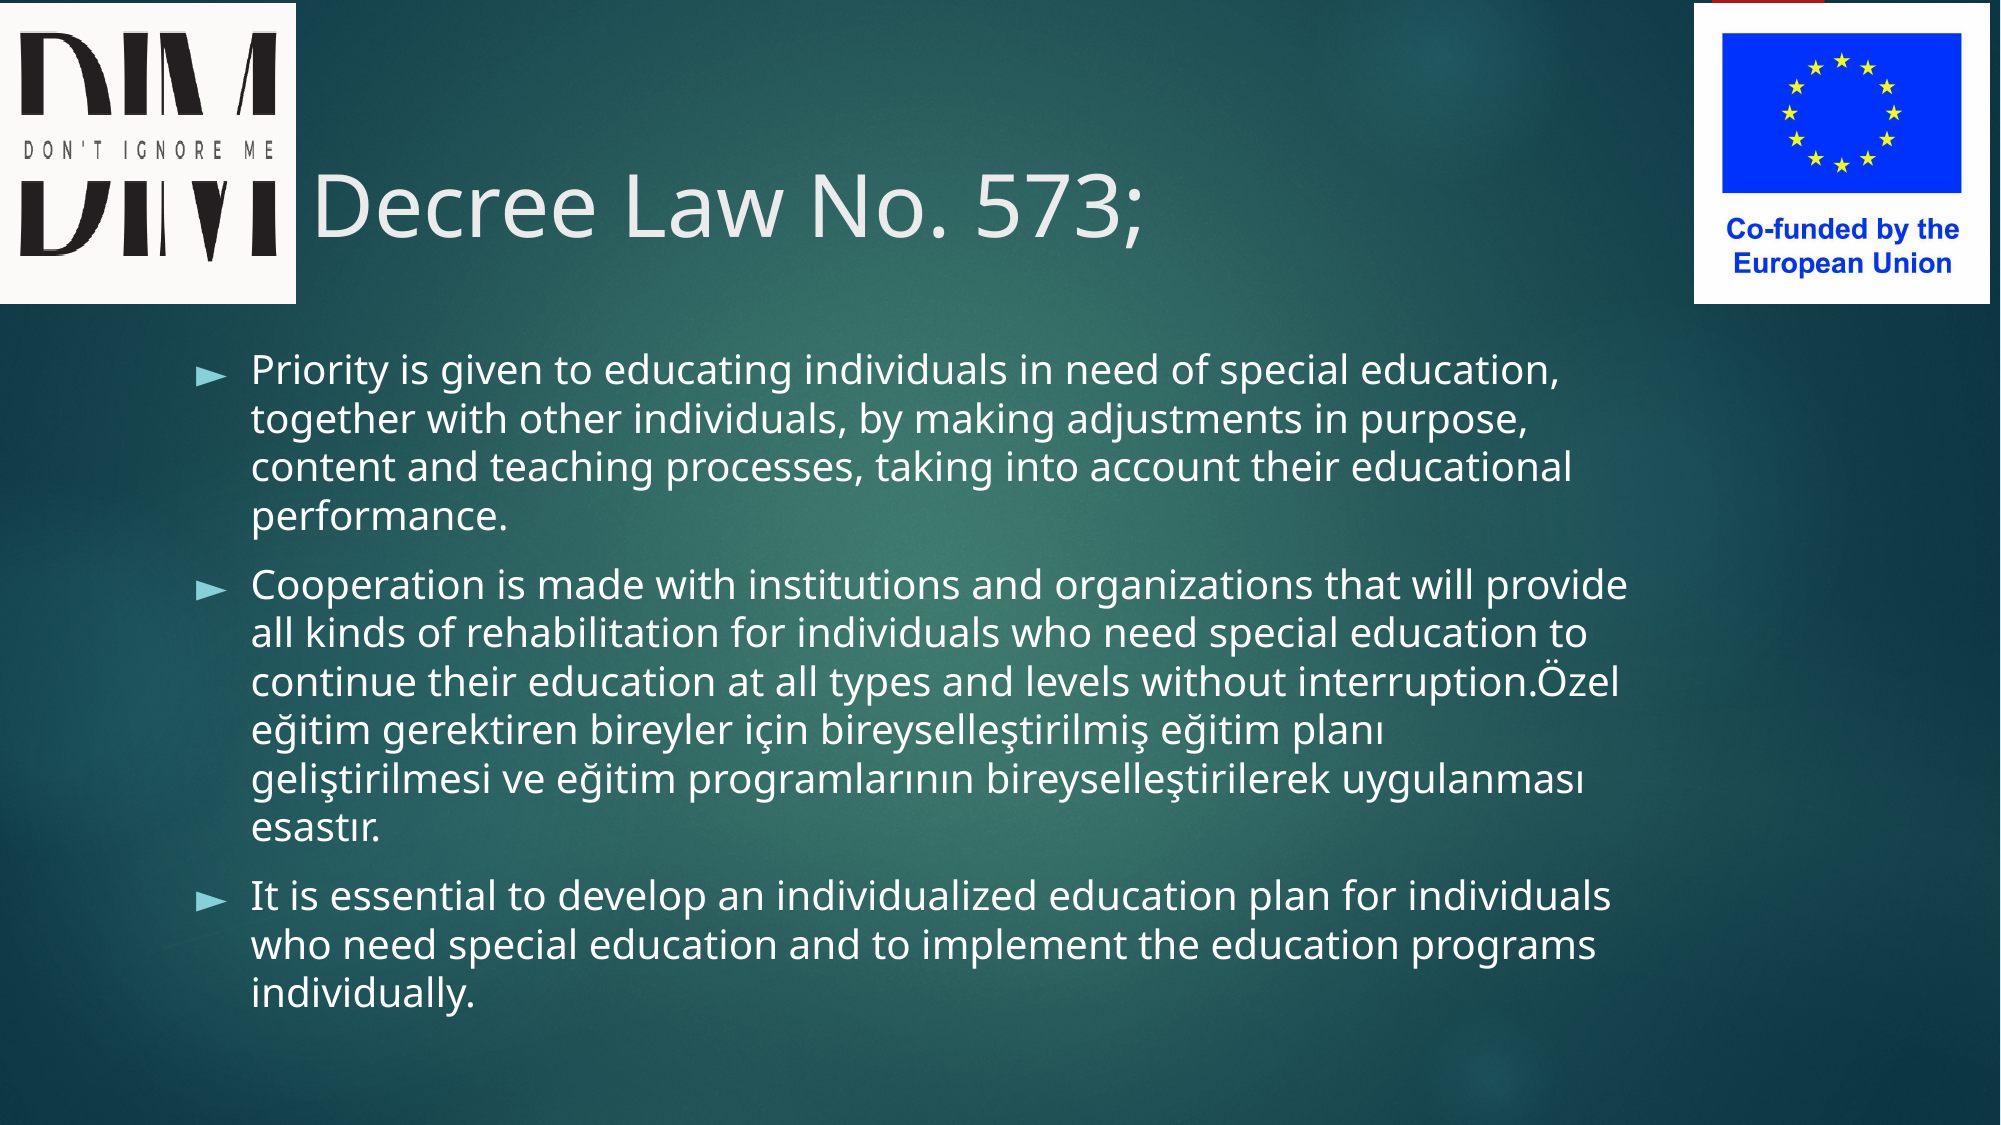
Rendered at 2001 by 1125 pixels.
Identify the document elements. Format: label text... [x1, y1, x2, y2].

title Decree Law No. 573; [301, 142, 1688, 293]
picture [0, 0, 2001, 1125]
list Priority is given to educating individuals in need of special education, together with other individuals, by making adjustments in purpose, content and teaching processes, taking into account their educational performance. Cooperation is made with institutions and organizations that will provide all kinds of rehabilitation for individuals who need special education to continue their education at all types and levels without interruption.Özel eğitim gerektiren bireyler için bireyselleştirilmiş eğitim planı geliştirilmesi ve eğitim programlarının bireyselleştirilerek uygulanması esastır. It is essential to develop an individualized education plan for individuals who need special education and to implement the education programs individually. [181, 336, 1649, 1025]
